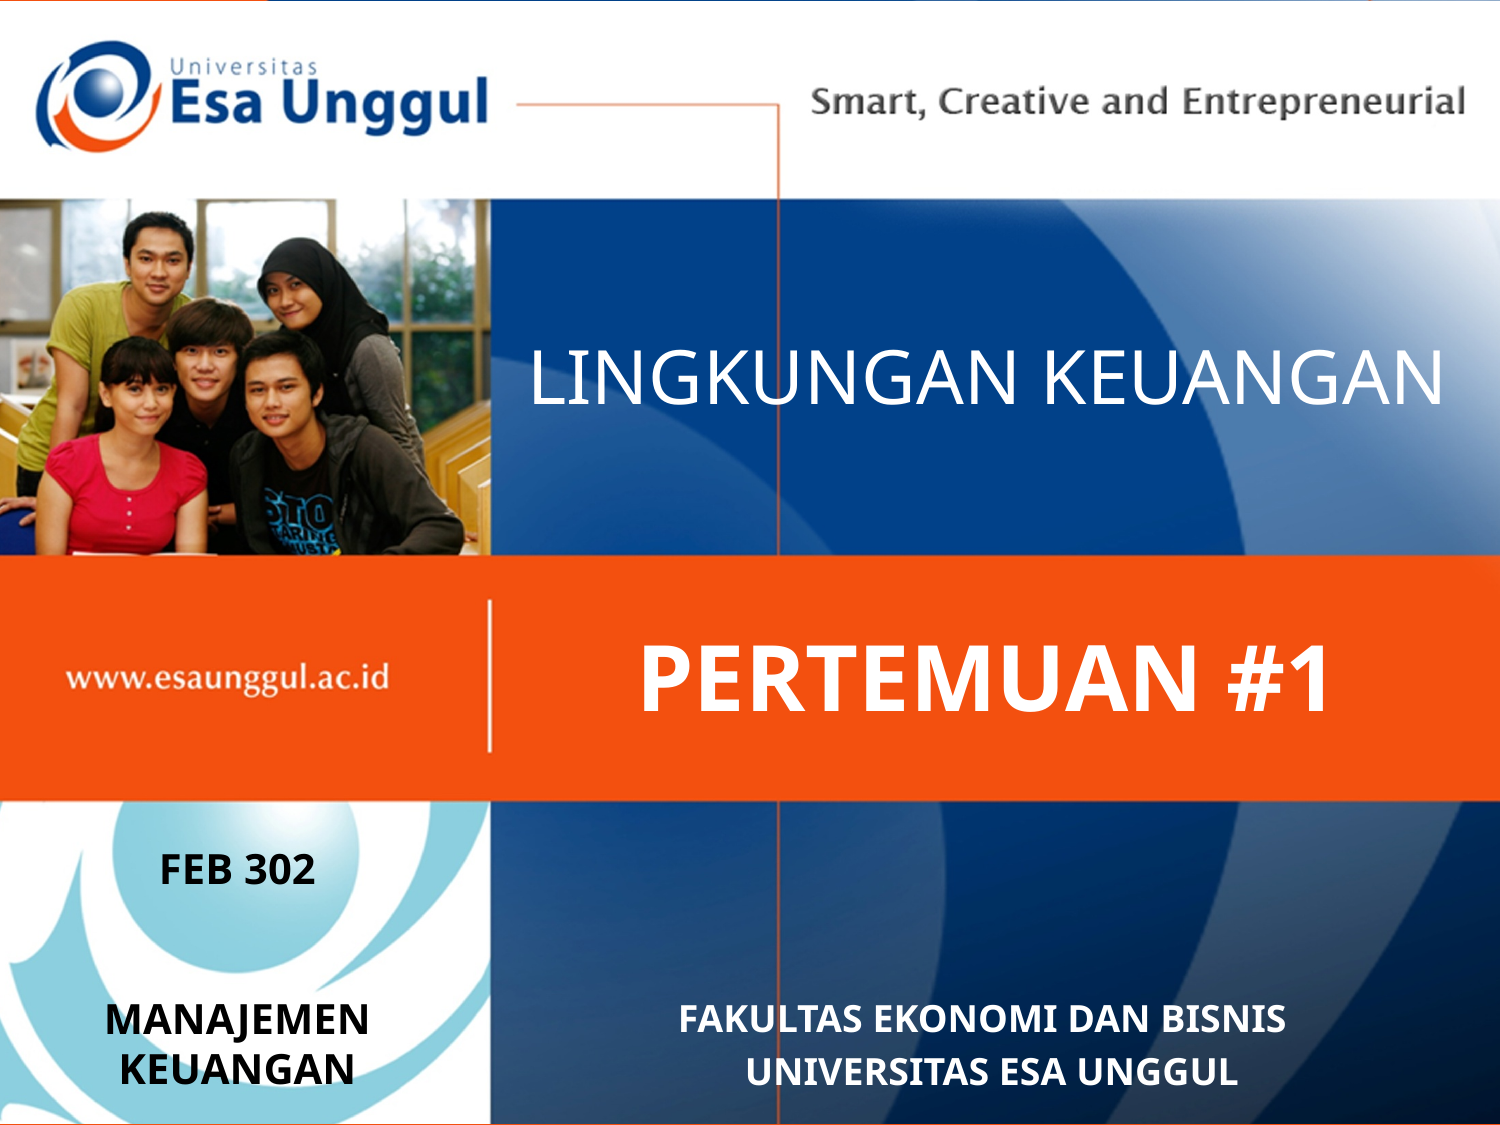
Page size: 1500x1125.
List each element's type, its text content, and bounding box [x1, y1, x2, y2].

text_box PERTEMUAN #1 [499, 562, 1475, 788]
text_box FEB 302 MANAJEMEN KEUANGAN [24, 822, 450, 1101]
title LINGKUNGAN KEUANGAN [500, 200, 1475, 550]
subtitle FAKULTAS EKONOMI DAN BISNIS UNIVERSITAS ESA UNGGUL [500, 825, 1475, 1101]
picture [0, 0, 1500, 1125]
